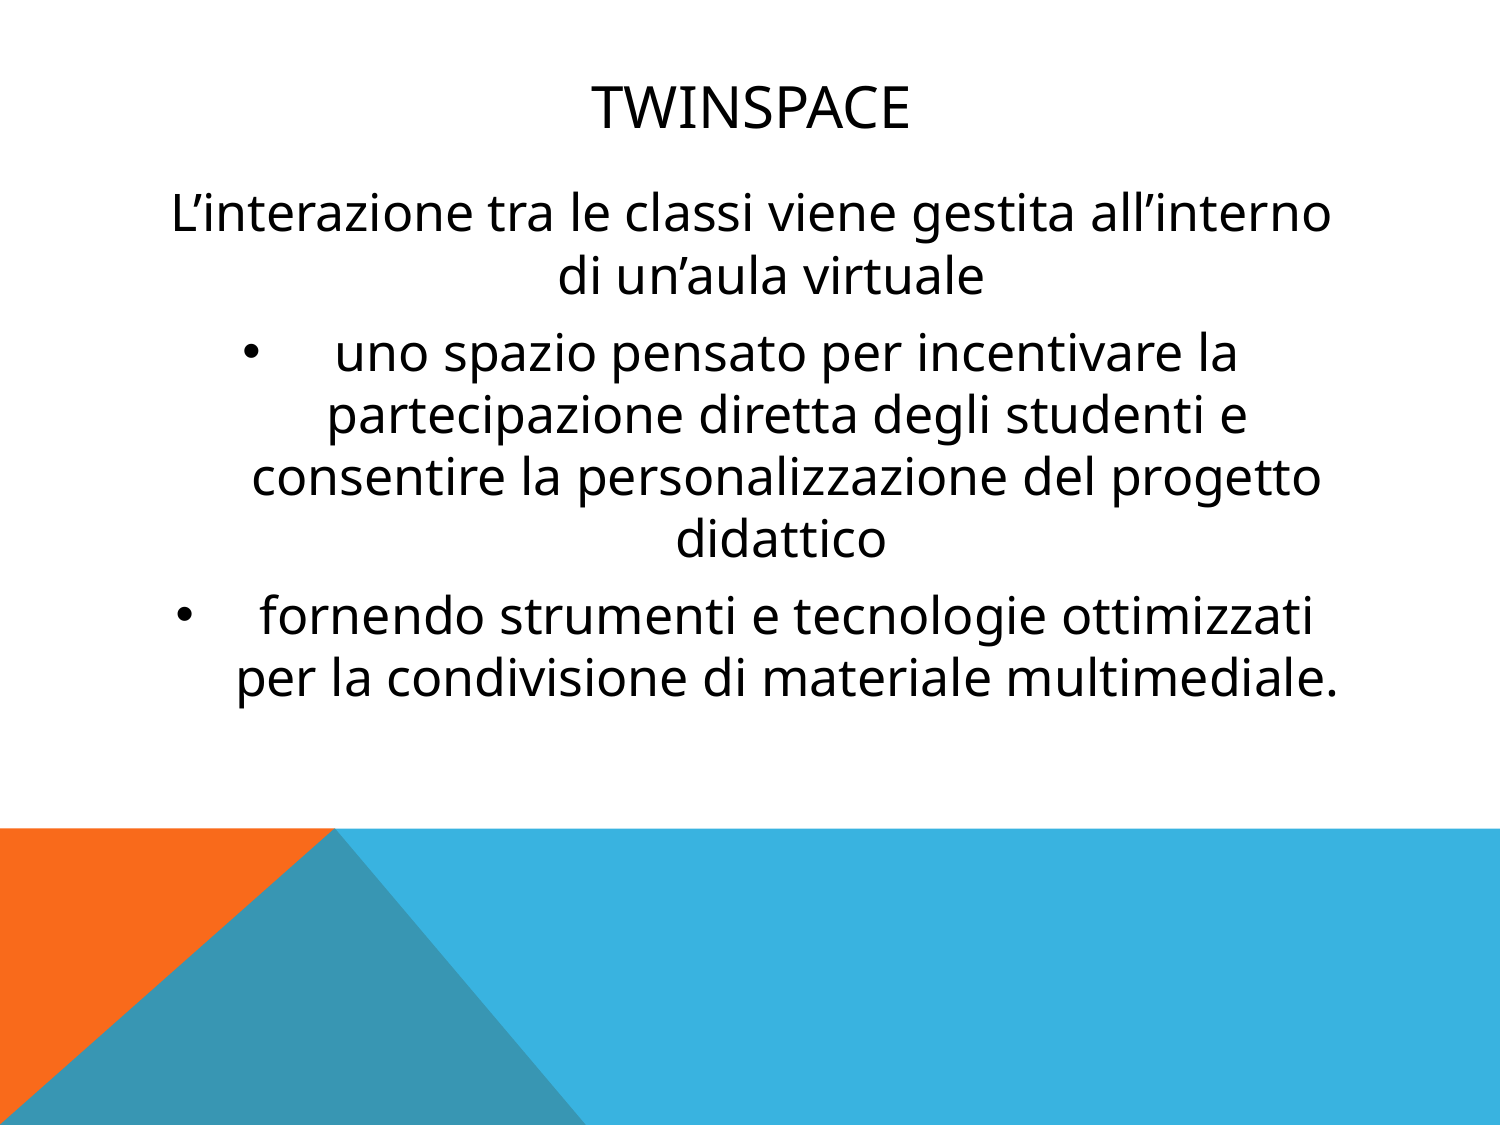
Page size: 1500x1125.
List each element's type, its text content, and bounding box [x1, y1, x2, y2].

list L’interazione tra le classi viene gestita all’interno di un’aula virtuale uno spazio pensato per incentivare la partecipazione diretta degli studenti e consentire la personalizzazione del progetto didattico fornendo strumenti e tecnologie ottimizzati per la condivisione di materiale multimediale. [135, 172, 1369, 760]
title TWINSPACE [135, 60, 1369, 150]
